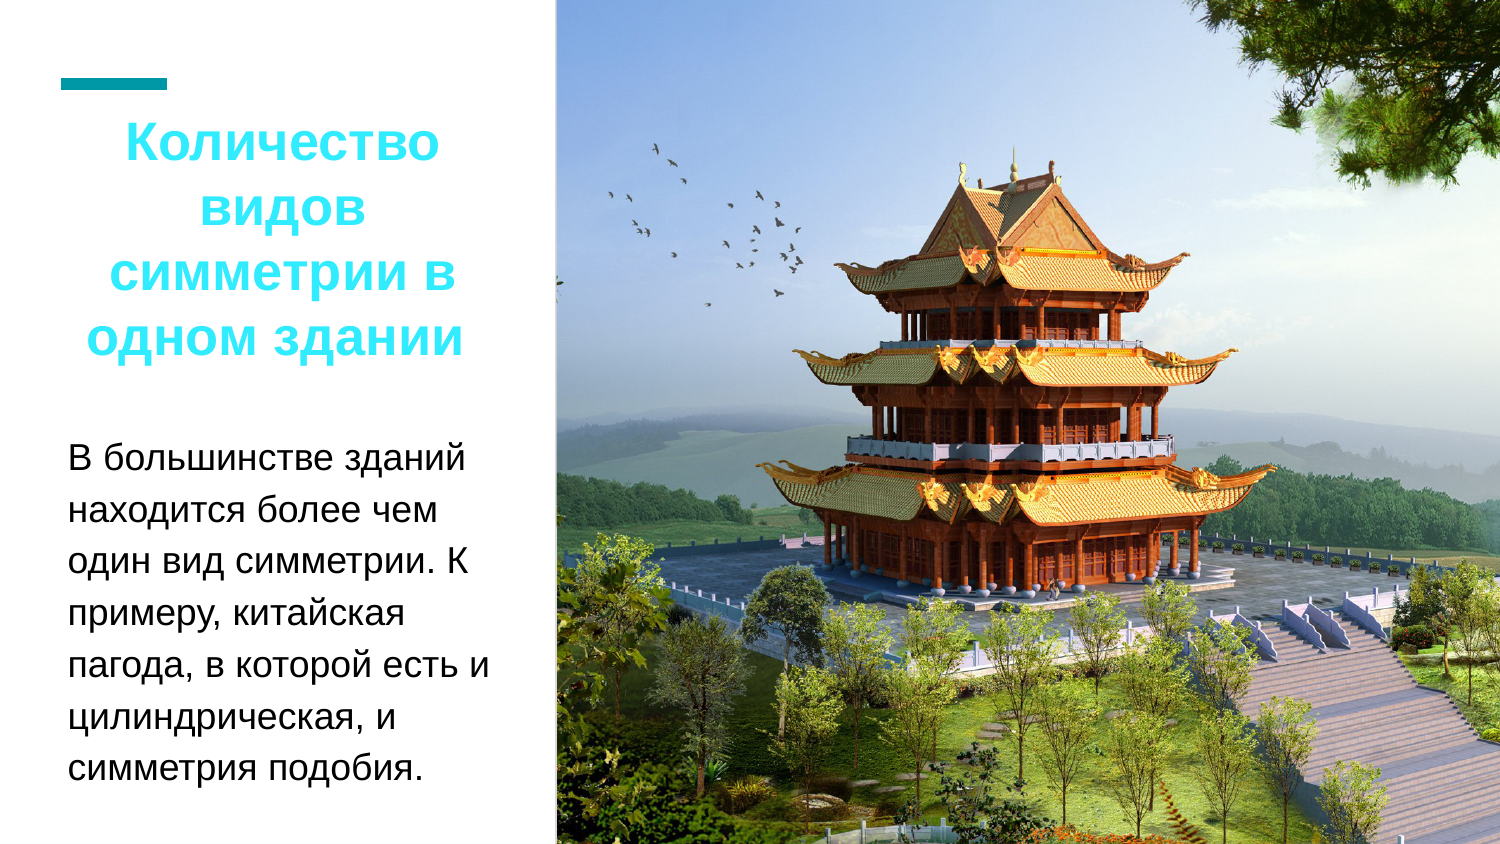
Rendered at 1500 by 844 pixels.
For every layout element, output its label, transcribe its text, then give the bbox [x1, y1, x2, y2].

picture [557, 0, 1500, 844]
list В большинстве зданий находится более чем один вид симметрии. К примеру, китайская пагода, в которой есть и цилиндрическая, и симметрия подобия. [52, 411, 538, 729]
title Количество видов симметрии в одном здании [52, 91, 514, 407]
